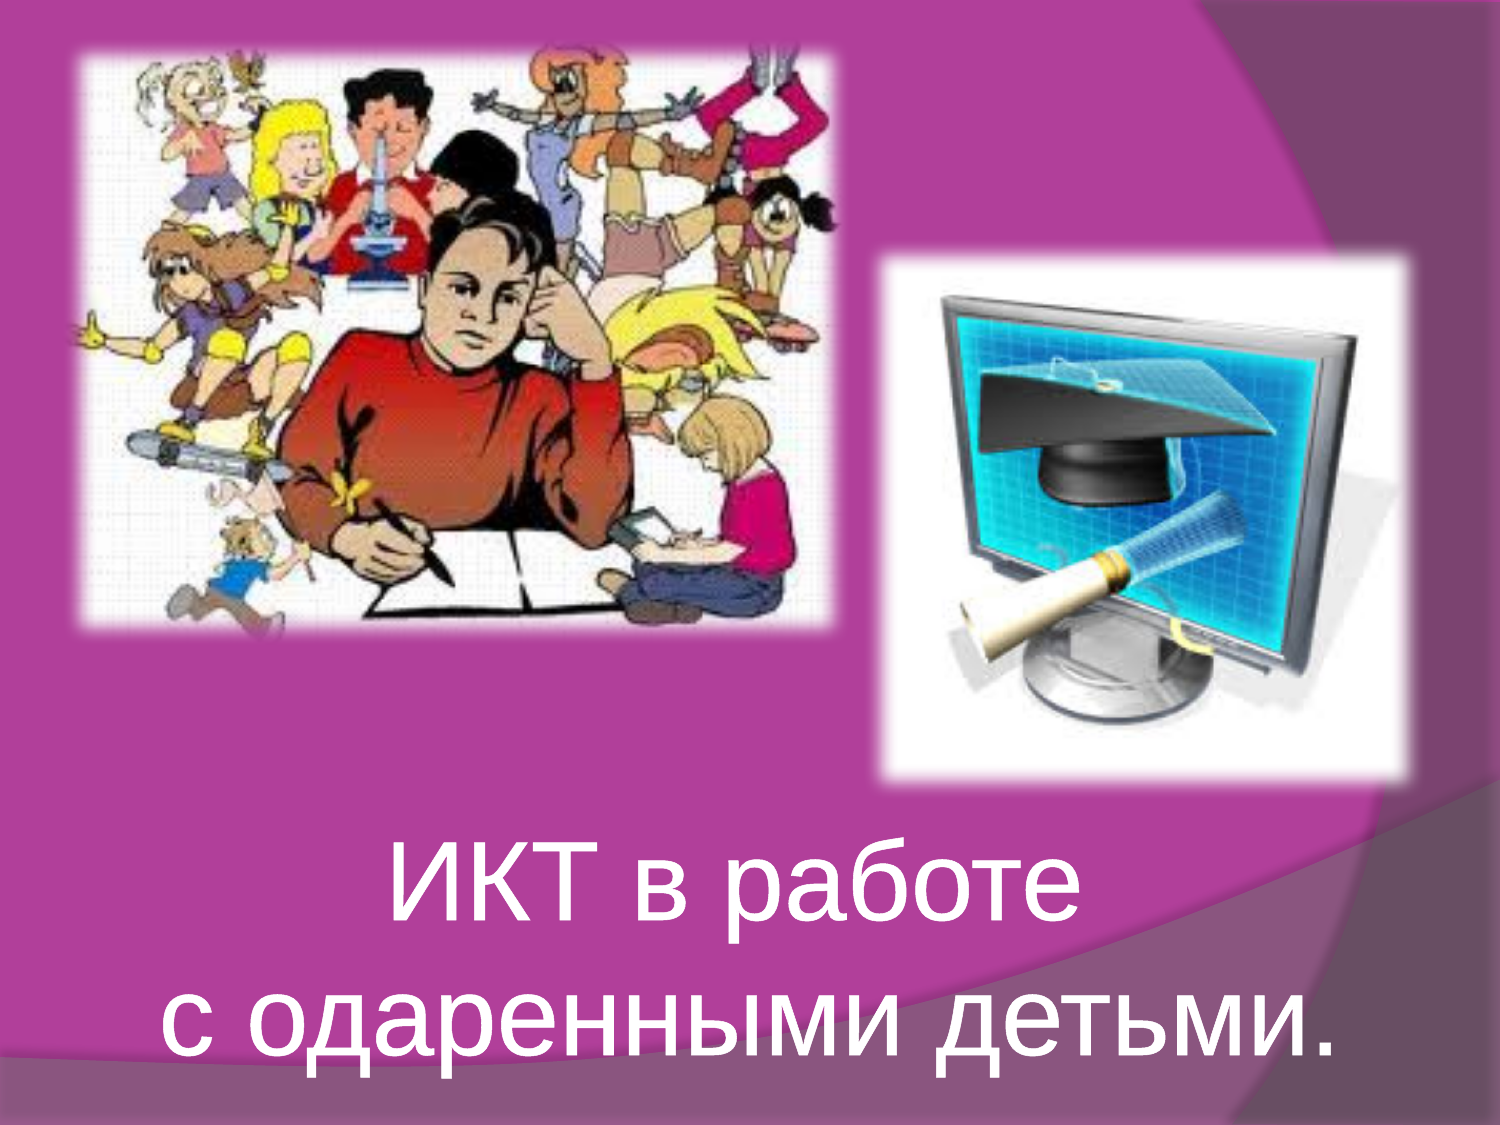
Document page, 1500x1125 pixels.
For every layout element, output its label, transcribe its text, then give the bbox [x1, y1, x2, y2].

picture [862, 237, 1426, 801]
text_box ИКТ в работе с одаренными детьми. [143, 799, 1357, 1125]
picture [62, 37, 851, 647]
